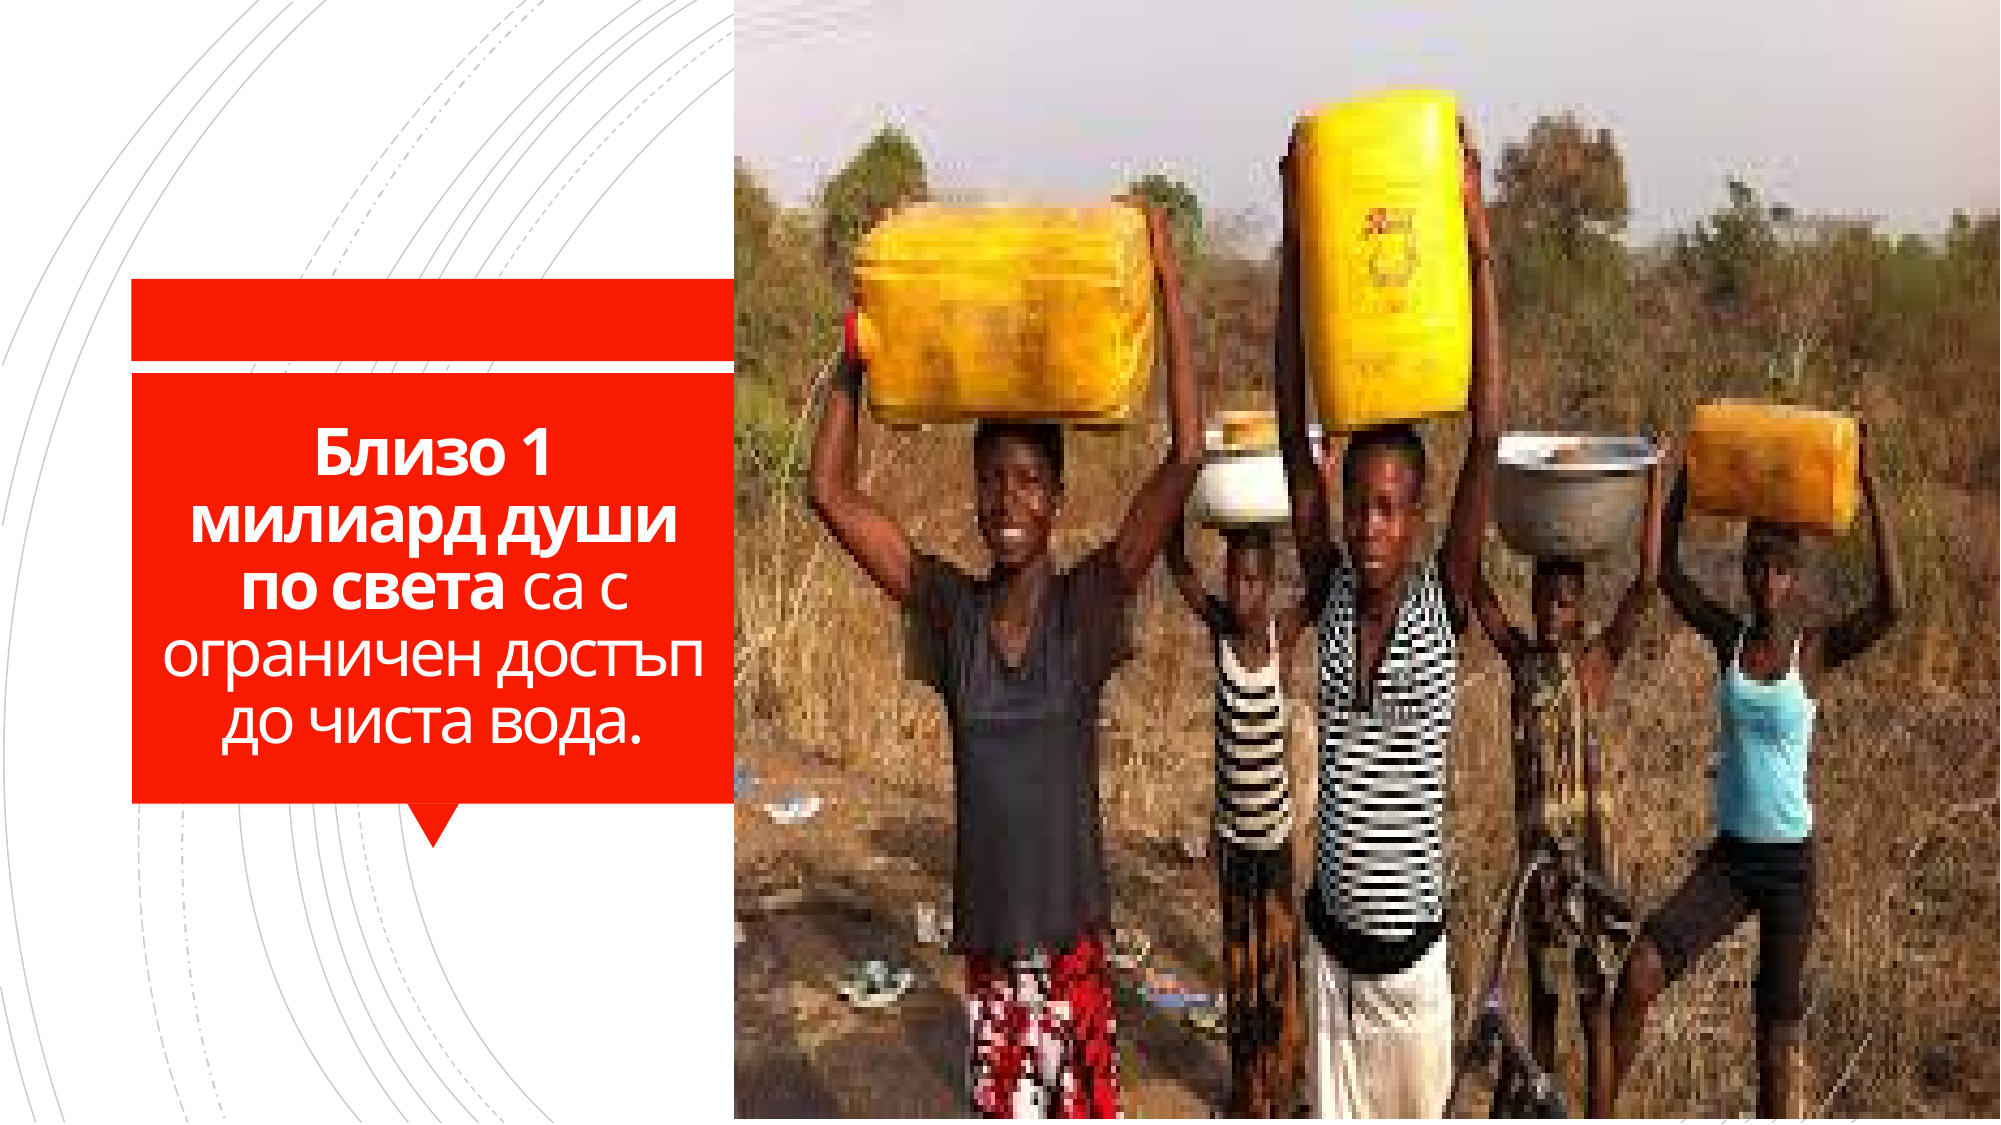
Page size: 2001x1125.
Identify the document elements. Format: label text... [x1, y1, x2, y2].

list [734, 0, 2000, 1119]
title Близо 1 милиард души по света са с ограничен достъп до чиста вода. [145, 387, 721, 792]
